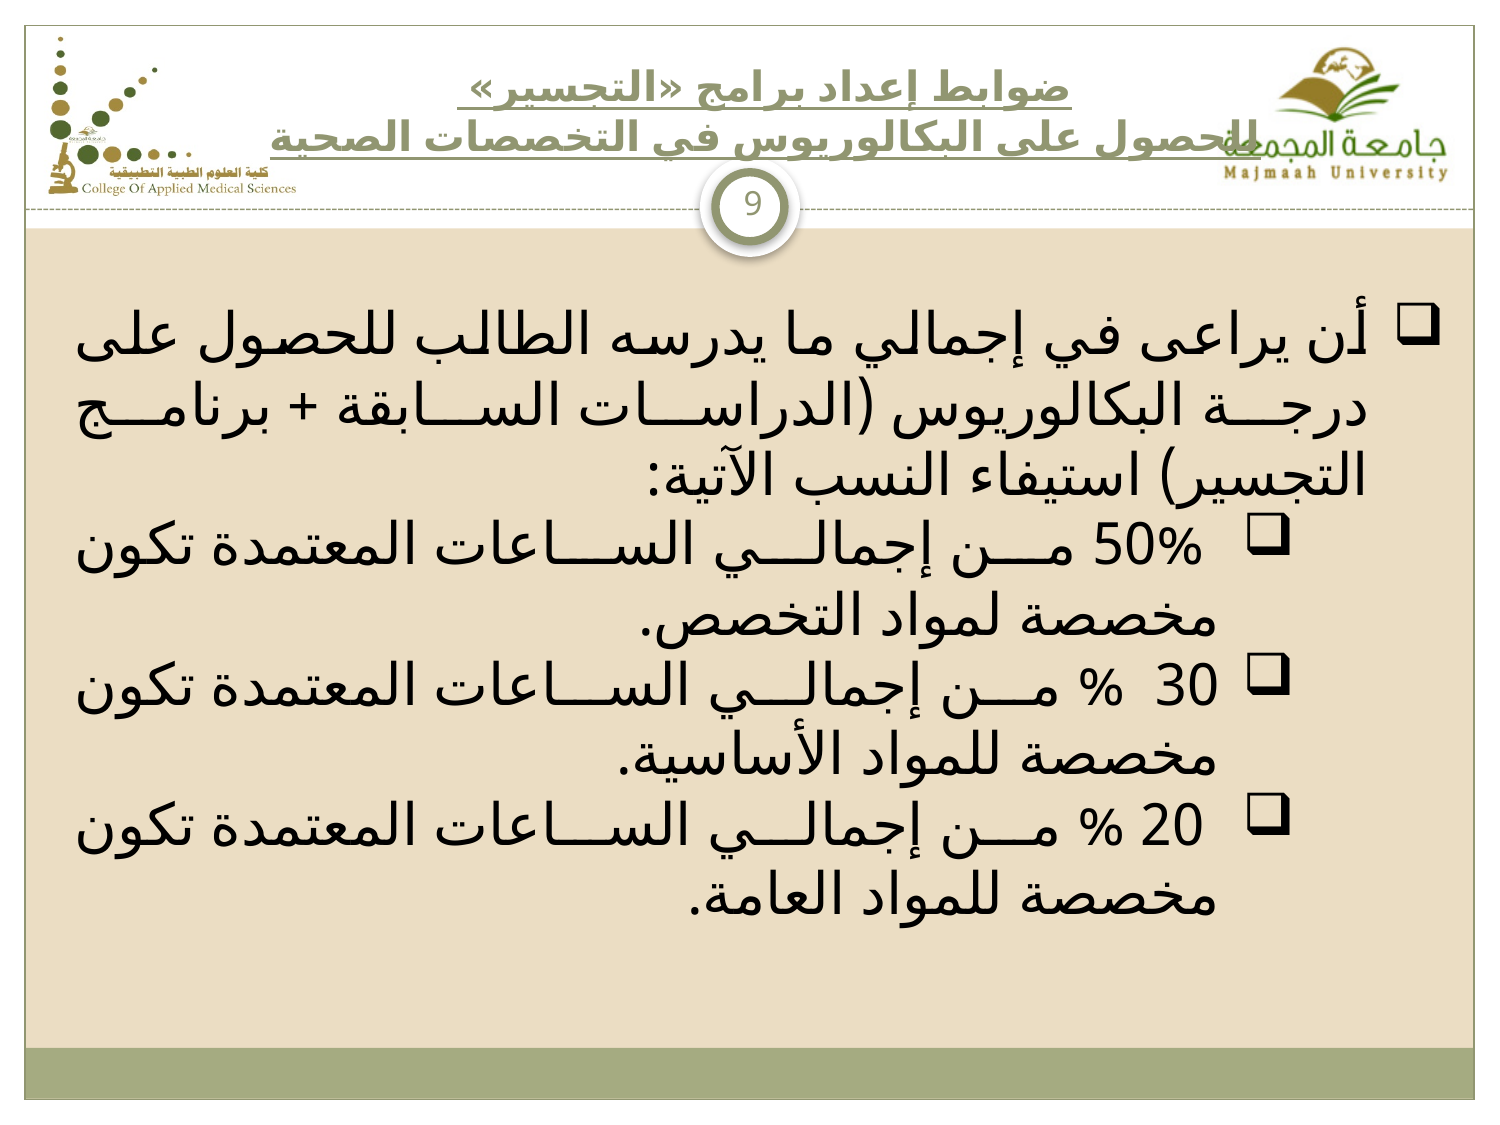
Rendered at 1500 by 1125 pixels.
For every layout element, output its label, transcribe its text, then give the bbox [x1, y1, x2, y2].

text_box أن يراعى في إجمالي ما يدرسه الطالب للحصول على درجة البكالوريوس (الدراسات السابقة + برنامج التجسير) استيفاء النسب الآتية: 50% من إجمالي الساعات المعتمدة تكون مخصصة لمواد التخصص. 30 % من إجمالي الساعات المعتمدة تكون مخصصة للمواد الأساسية. 20 % من إجمالي الساعات المعتمدة تكون مخصصة للمواد العامة. [59, 289, 1460, 1004]
picture [33, 34, 302, 197]
slide_number 9 [715, 168, 791, 241]
picture [1206, 34, 1466, 200]
text_box ضوابط إعداد برامج «التجسير» للحصول على البكالوريوس في التخصصات الصحية [307, 42, 1200, 168]
